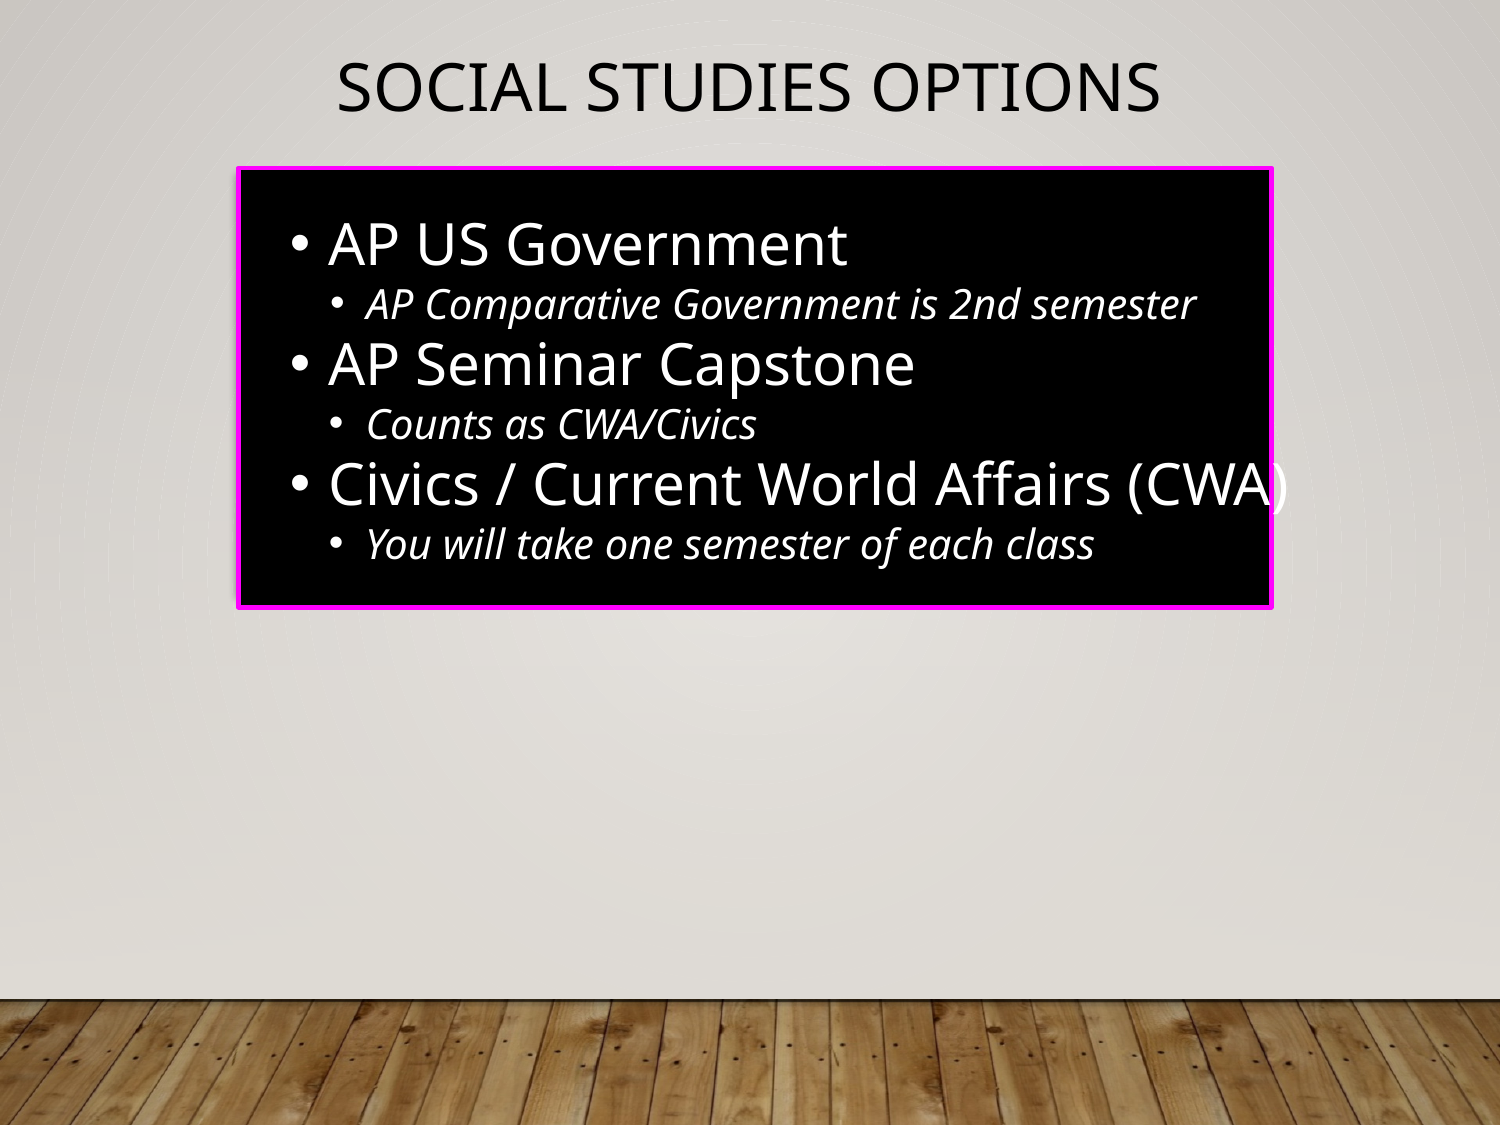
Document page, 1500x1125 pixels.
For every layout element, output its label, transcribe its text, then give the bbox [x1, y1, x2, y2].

picture [0, 999, 1500, 1125]
text_box Social studies options [0, 46, 1500, 174]
text_box AP US Government AP Comparative Government is 2nd semester AP Seminar Capstone Counts as CWA/Civics Civics / Current World Affairs (CWA) You will take one semester of each class [238, 174, 1272, 608]
